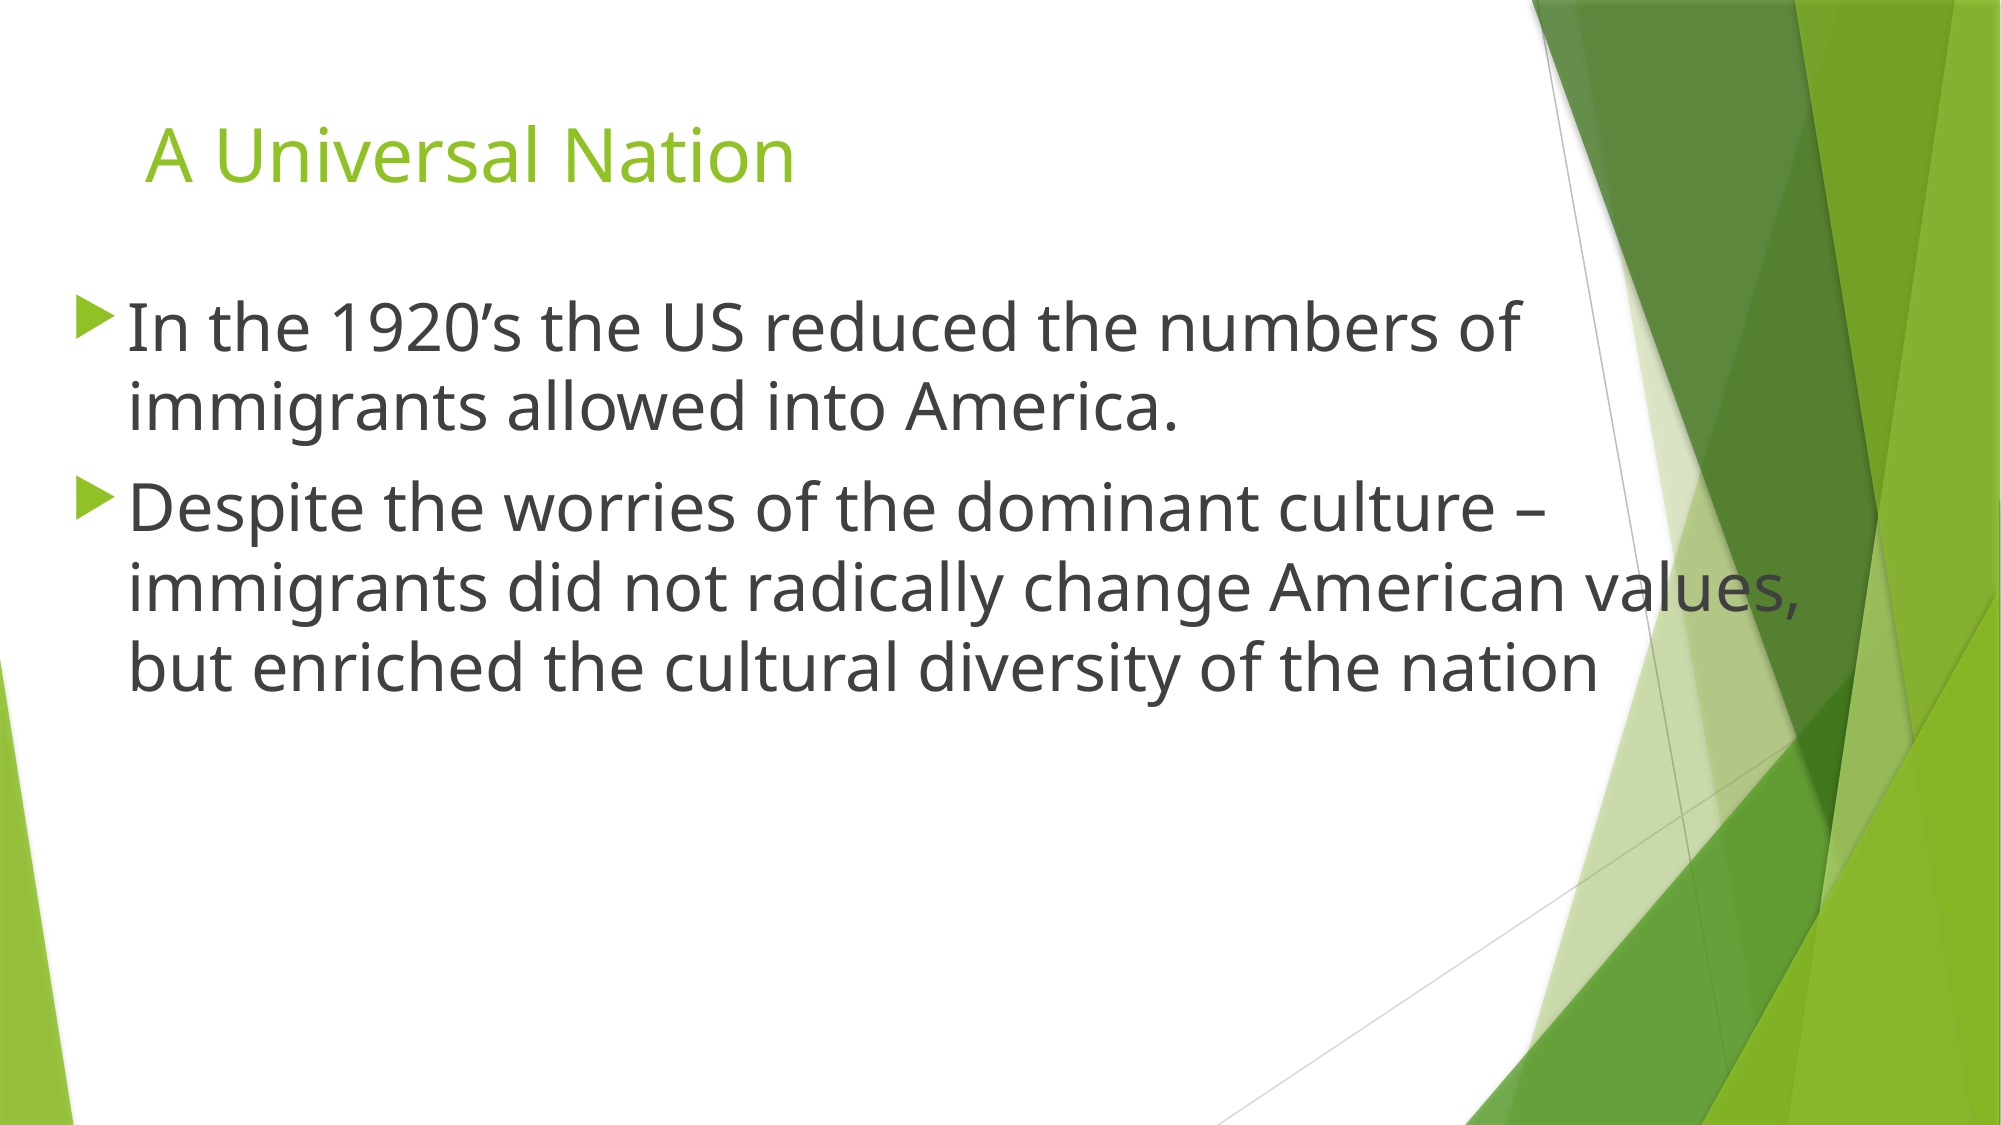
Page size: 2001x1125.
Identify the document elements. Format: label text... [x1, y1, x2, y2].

list In the 1920’s the US reduced the numbers of immigrants allowed into America. Despite the worries of the dominant culture – immigrants did not radically change American values, but enriched the cultural diversity of the nation [56, 276, 1840, 914]
title A Universal Nation [111, 99, 1522, 276]
